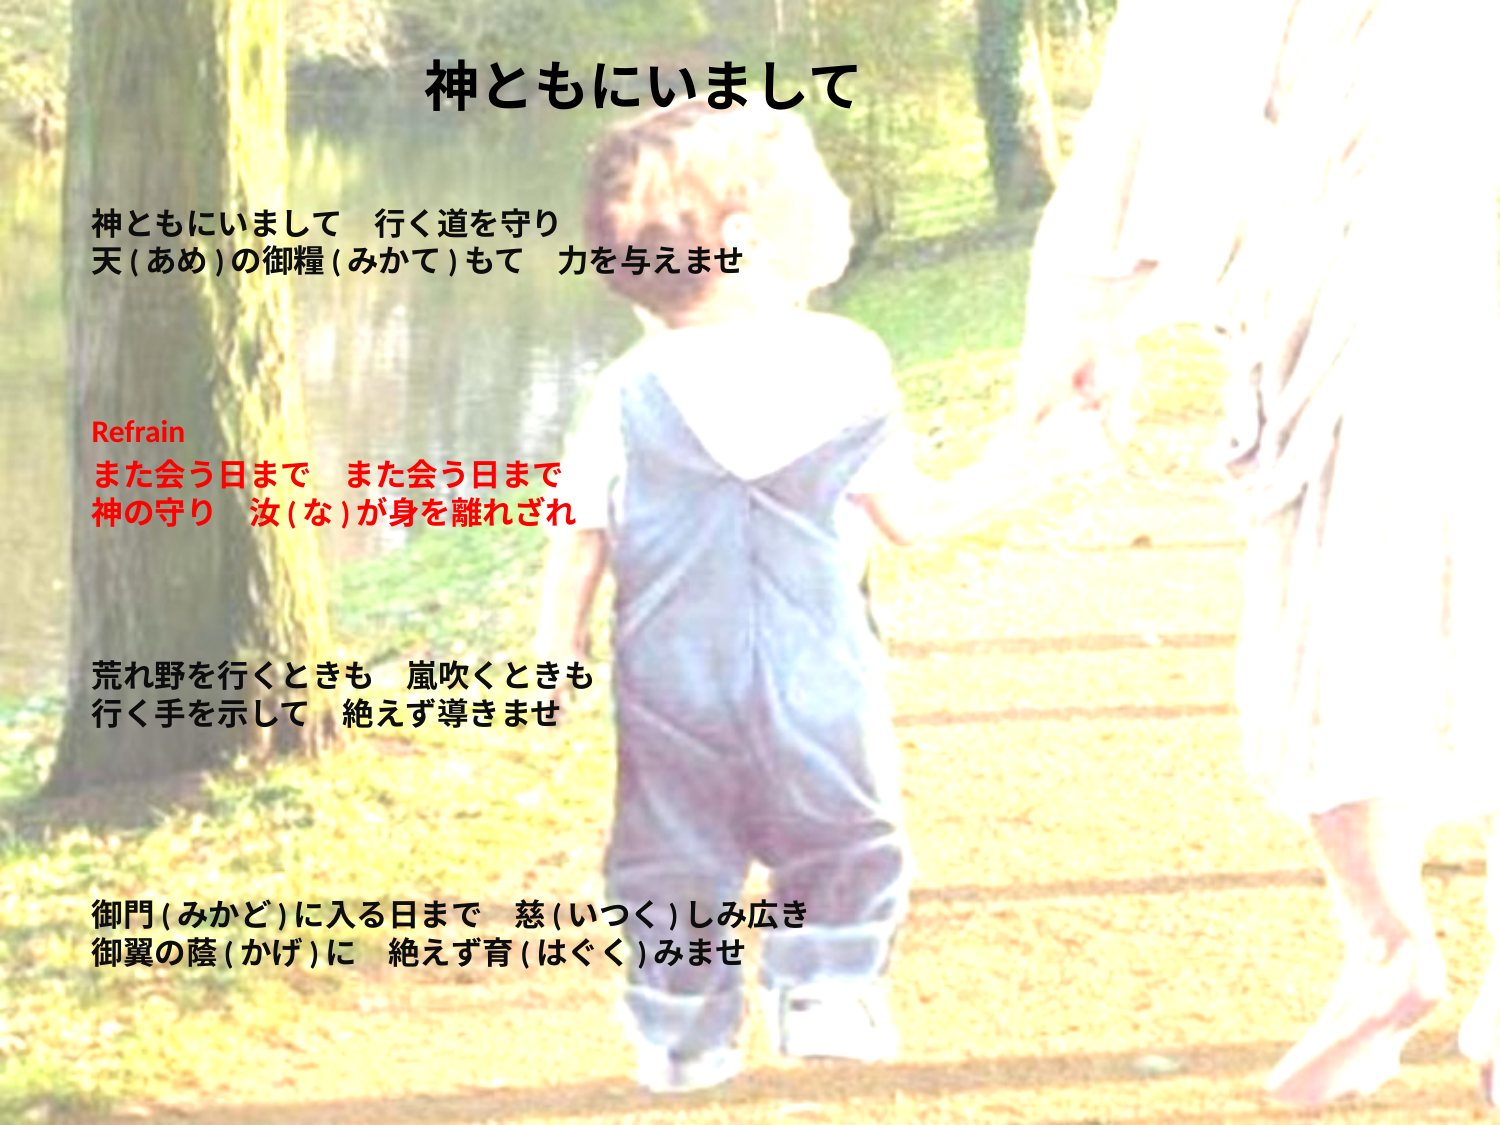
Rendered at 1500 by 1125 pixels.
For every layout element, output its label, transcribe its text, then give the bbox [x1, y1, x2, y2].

title 神ともにいまして [407, 42, 1046, 126]
subtitle 神ともにいまして 行く道を守り 天(あめ)の御糧(みかて)もて 力を与えませ Refrain また会う日まで また会う日まで 神の守り 汝(な)が身を離れざれ 荒れ野を行くときも 嵐吹くときも 行く手を示して 絶えず導きませ 御門(みかど)に入る日まで 慈(いつく)しみ広き 御翼の蔭(かげ)に 絶えず育(はぐく)みませ [76, 196, 833, 1012]
